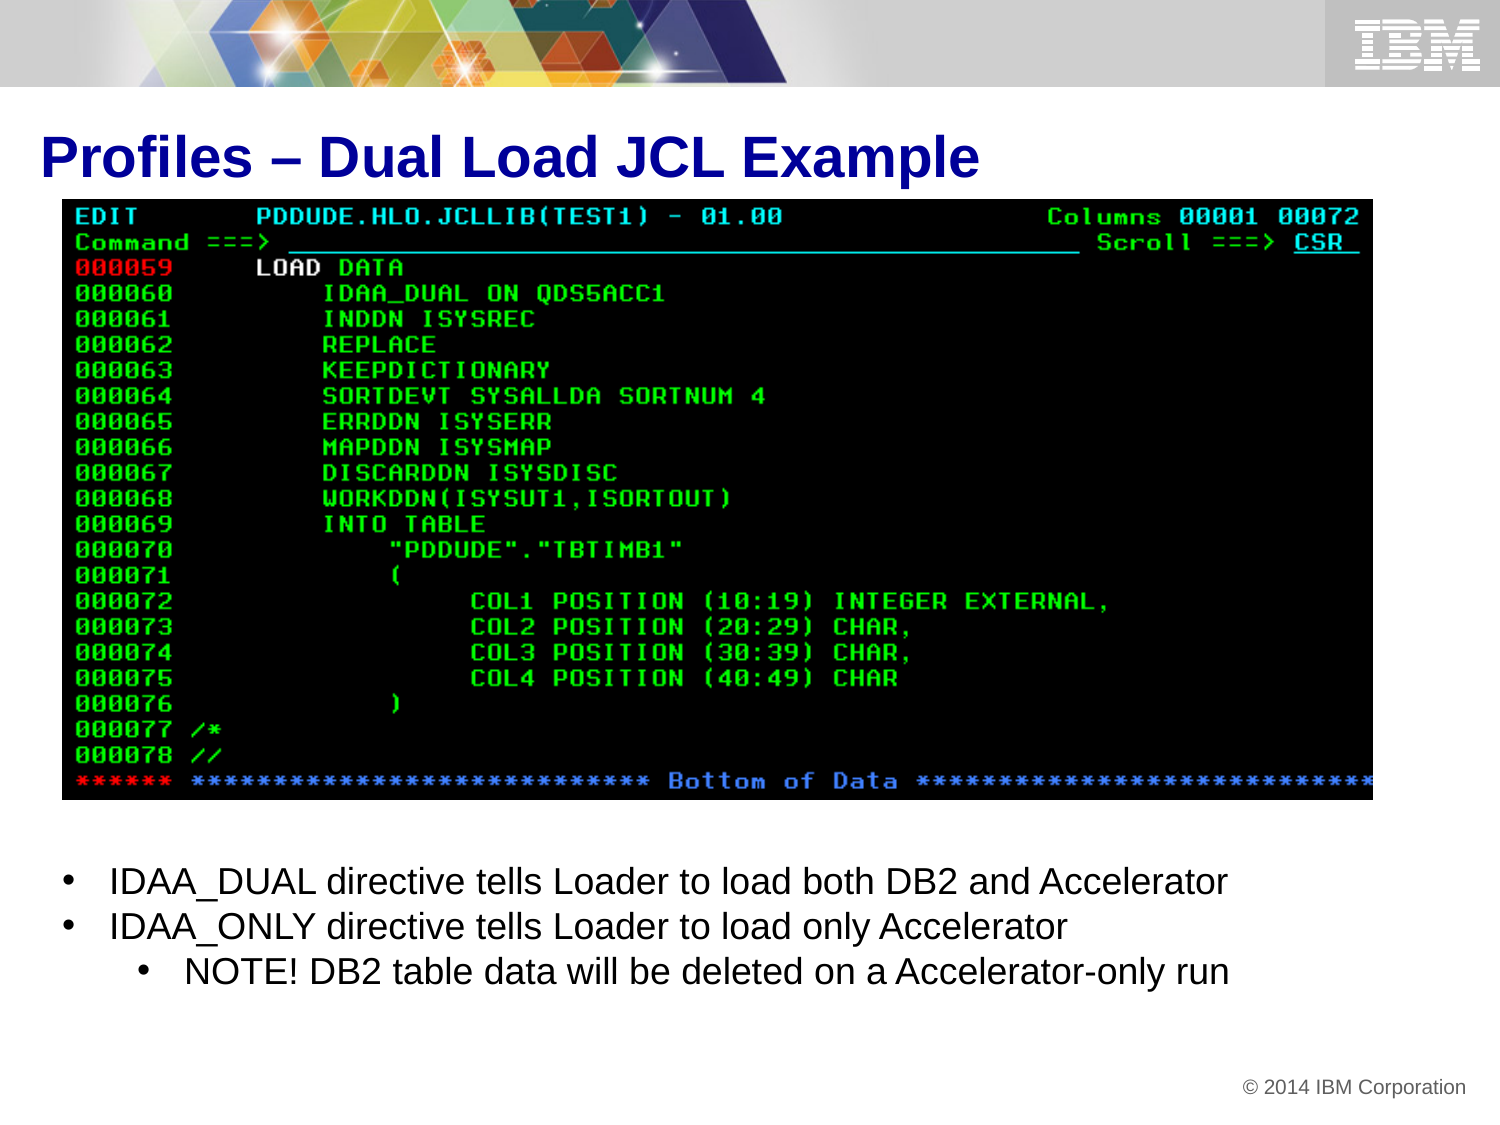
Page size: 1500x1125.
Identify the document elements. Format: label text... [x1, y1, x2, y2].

title Profiles – Dual Load JCL Example [25, 119, 1379, 202]
picture [0, 0, 1325, 87]
text_box IDAA_DUAL directive tells Loader to load both DB2 and Accelerator IDAA_ONLY directive tells Loader to load only Accelerator NOTE! DB2 table data will be deleted on a Accelerator-only run [47, 849, 1337, 1090]
picture [62, 199, 1373, 801]
